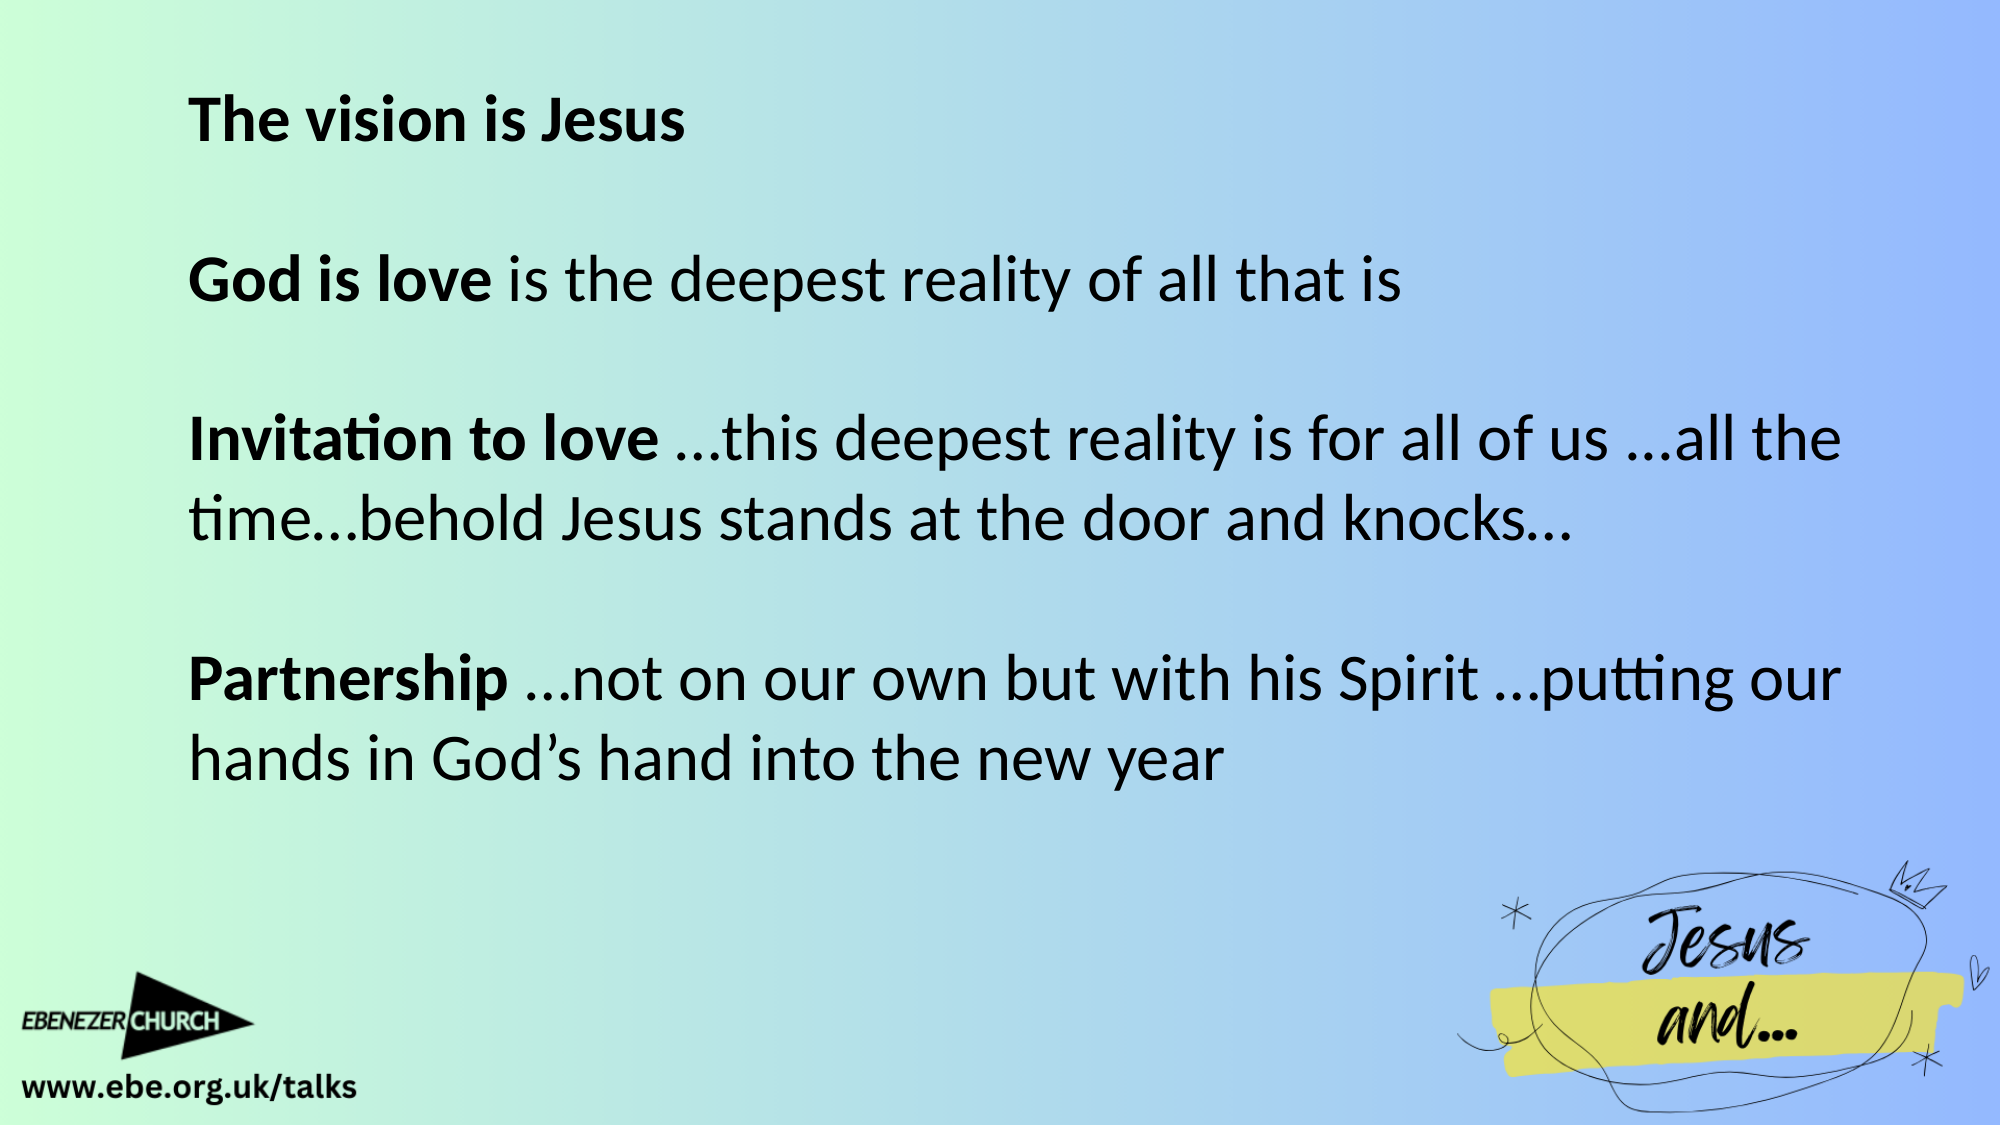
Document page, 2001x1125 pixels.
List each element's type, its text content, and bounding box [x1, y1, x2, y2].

text_box The vision is Jesus God is love is the deepest reality of all that is Invitation to love …this deepest reality is for all of us ...all the time…behold Jesus stands at the door and knocks… Partnership …not on our own but with his Spirit …putting our hands in God’s hand into the new year [173, 67, 2000, 962]
picture [0, 0, 2000, 1125]
